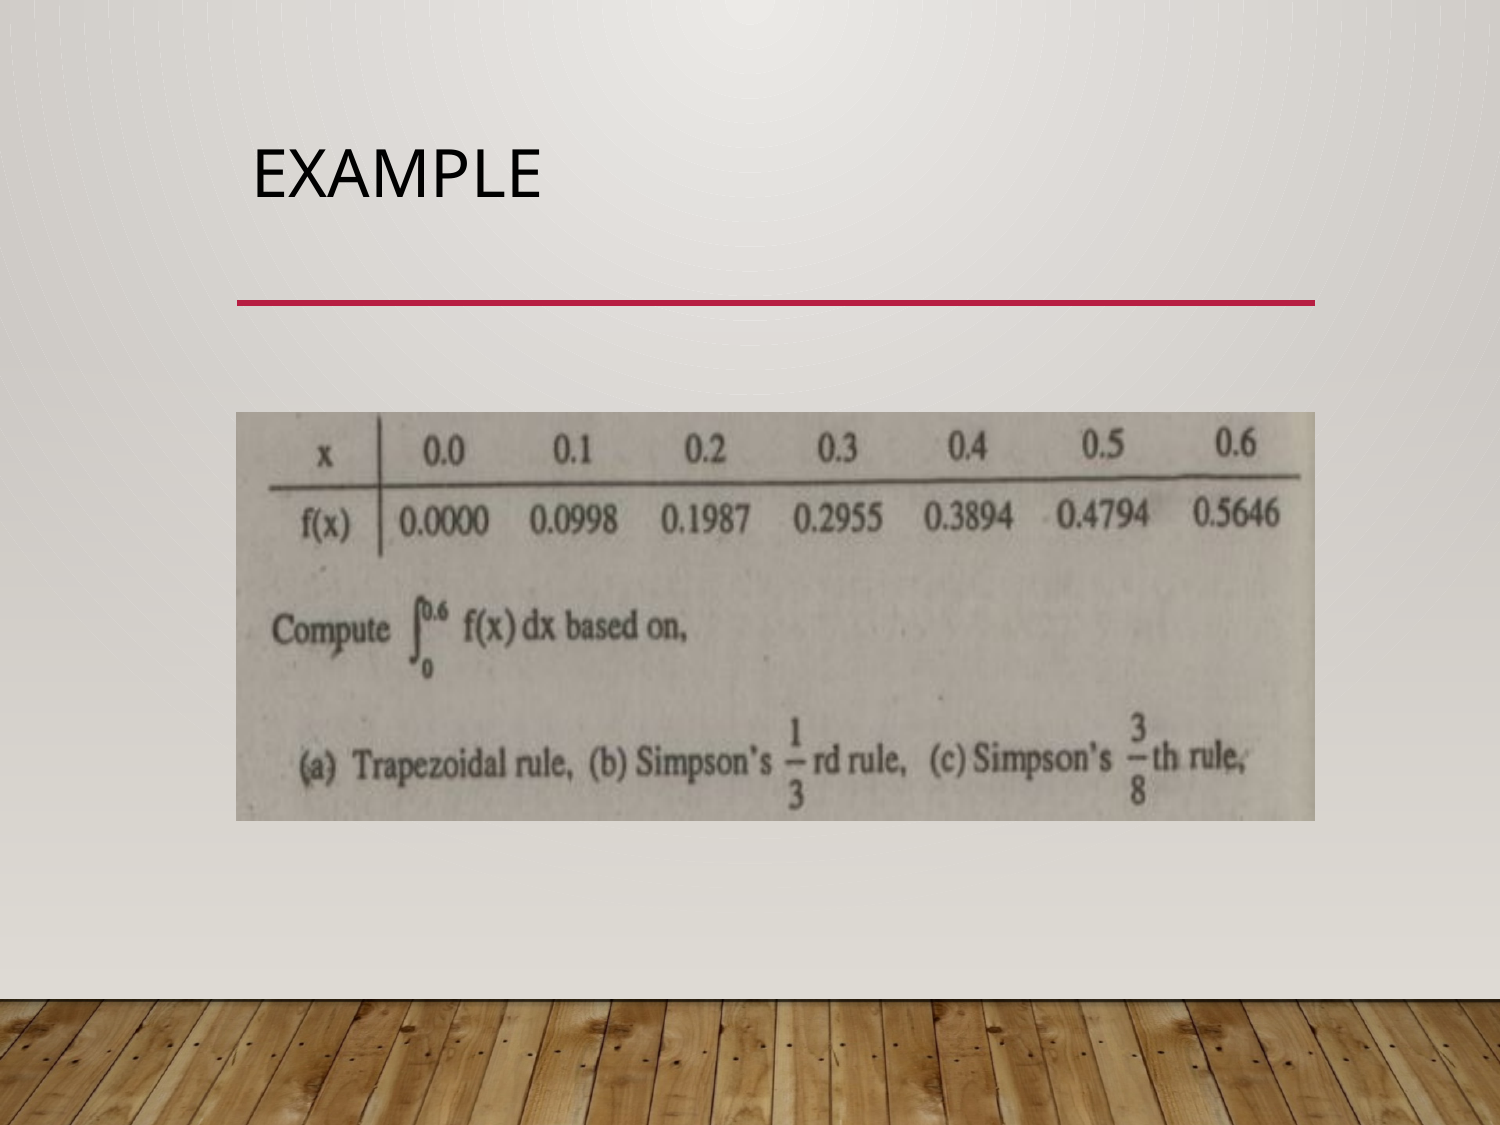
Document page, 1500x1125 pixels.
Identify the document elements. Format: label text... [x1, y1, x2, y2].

picture [0, 999, 1500, 1125]
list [236, 412, 1315, 822]
title Example [236, 131, 1315, 305]
